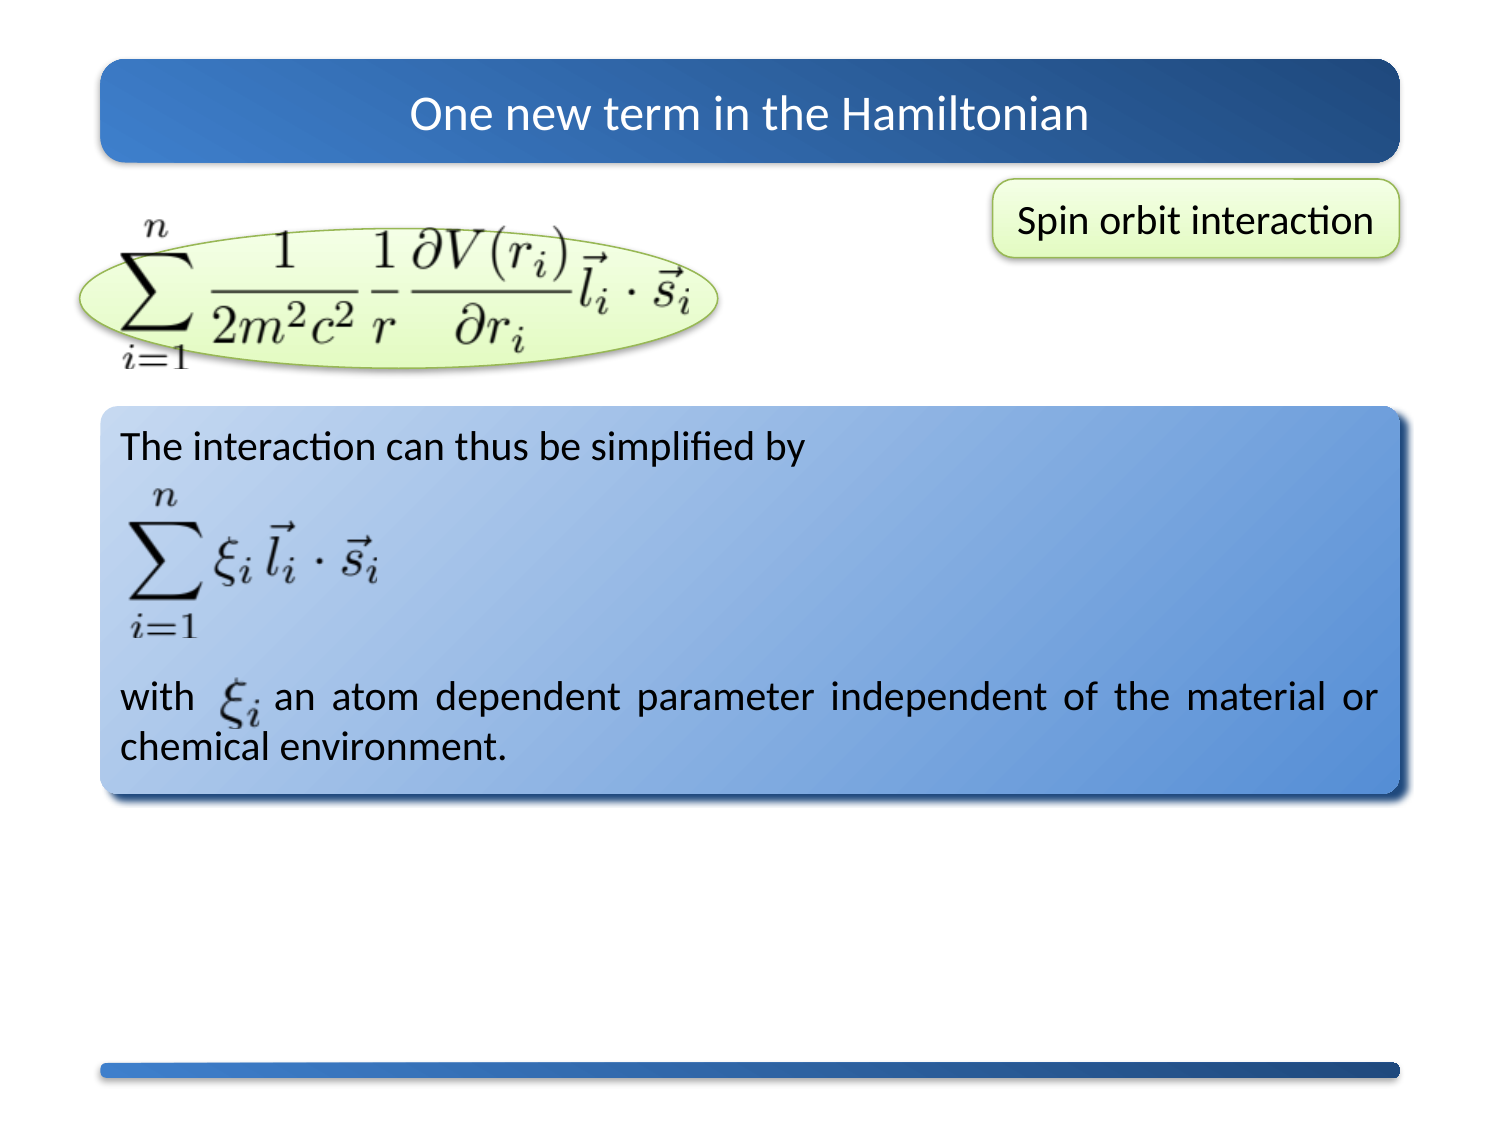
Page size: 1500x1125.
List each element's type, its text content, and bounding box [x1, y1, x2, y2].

text_box [78, 266, 114, 331]
text_box The interaction can thus be simplified by with an atom dependent parameter independent of the material or chemical environment. [99, 405, 1401, 795]
text_box [695, 271, 719, 326]
picture [126, 487, 378, 638]
picture [219, 675, 260, 729]
text_box [99, 1062, 1401, 1079]
text_box Spin orbit interaction [991, 178, 1401, 259]
text_box One new term in the Hamiltonian [99, 58, 1401, 164]
picture [119, 218, 690, 369]
